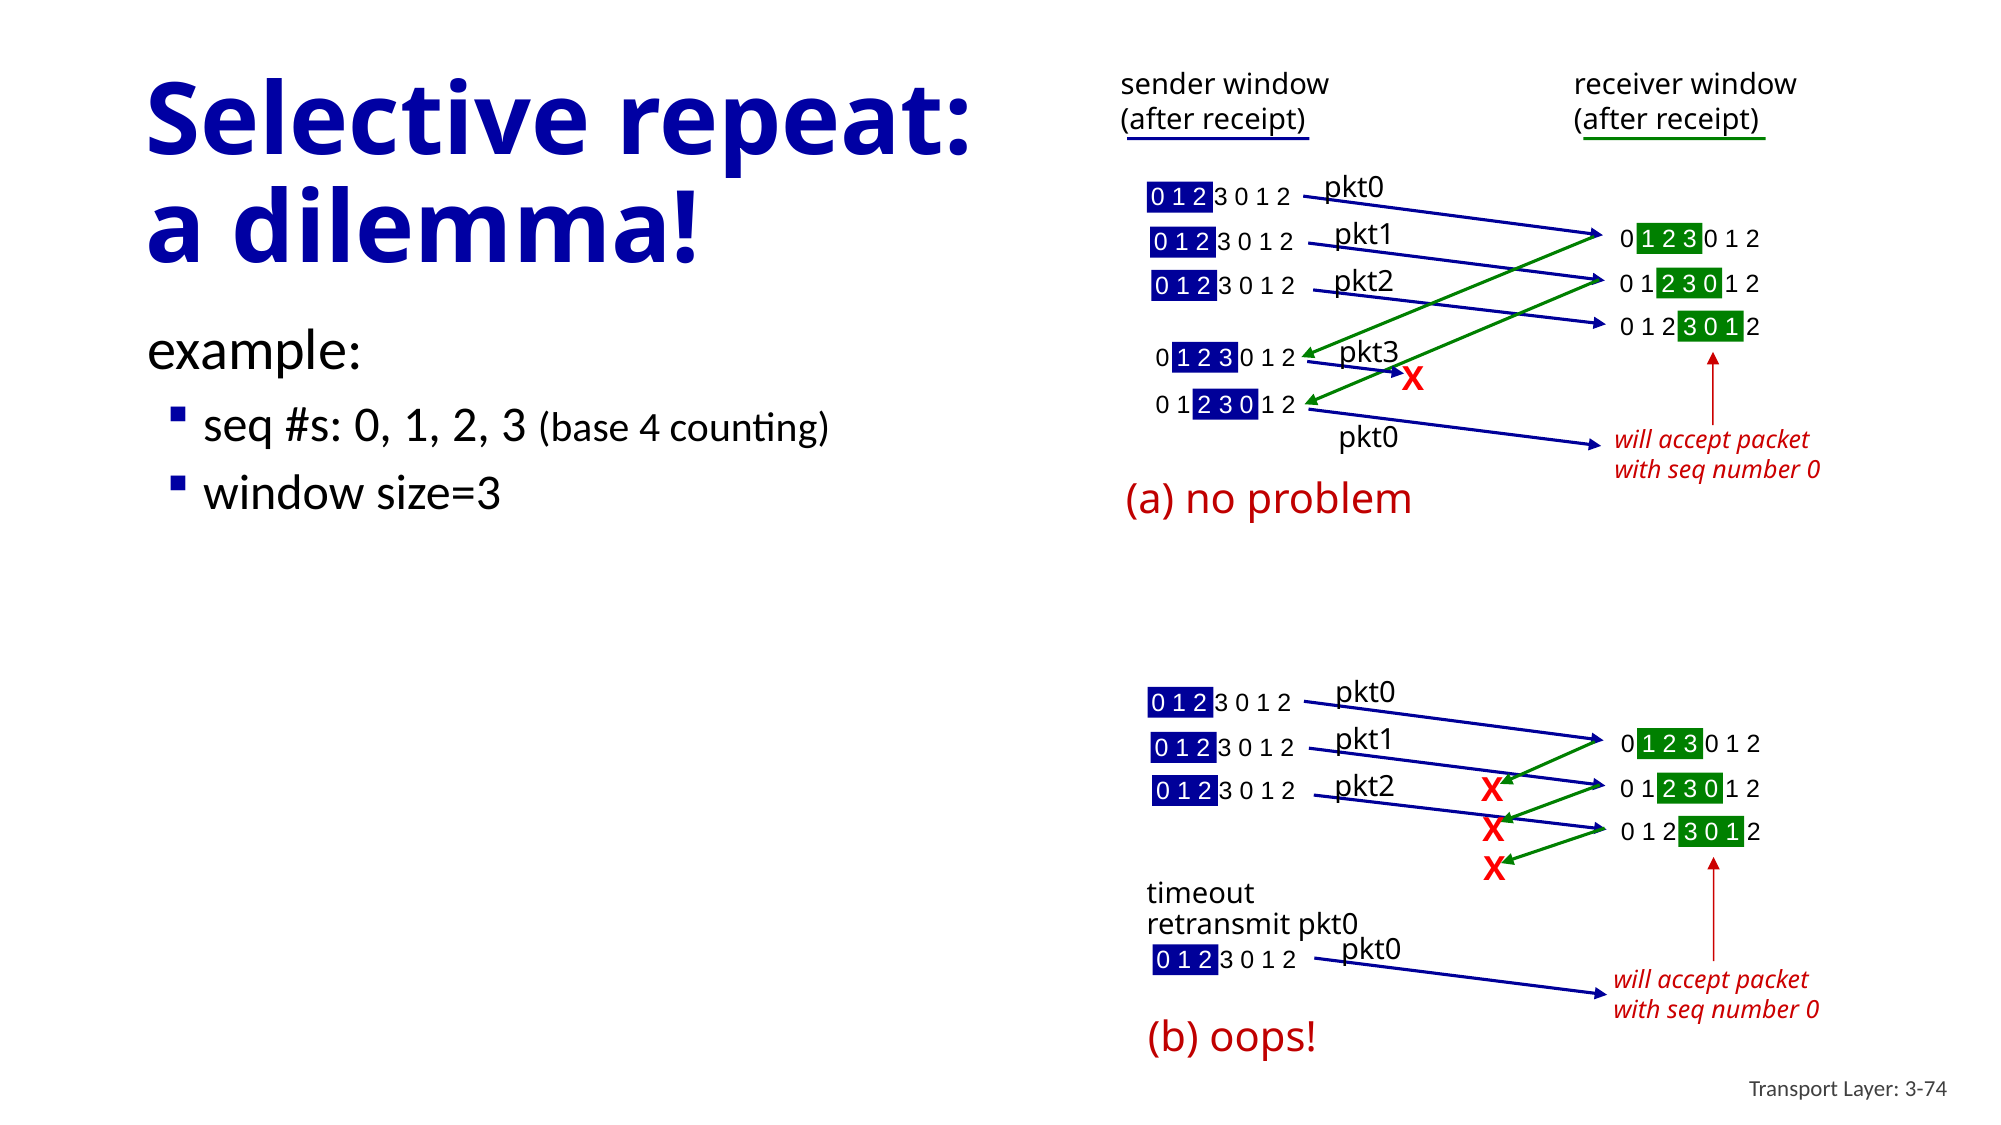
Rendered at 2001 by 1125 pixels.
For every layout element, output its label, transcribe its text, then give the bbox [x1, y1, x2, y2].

slide_number Transport Layer: 3-74 [1512, 1056, 1963, 1117]
text_box example: seq #s: 0, 1, 2, 3 (base 4 counting) window size=3 [130, 311, 1036, 530]
title Selective repeat: a dilemma! [130, 66, 1113, 286]
text_box (a) no problem [1111, 464, 1429, 530]
text_box (b) oops! [1133, 1002, 1332, 1068]
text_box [1137, 666, 1836, 1032]
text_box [1113, 57, 1837, 492]
